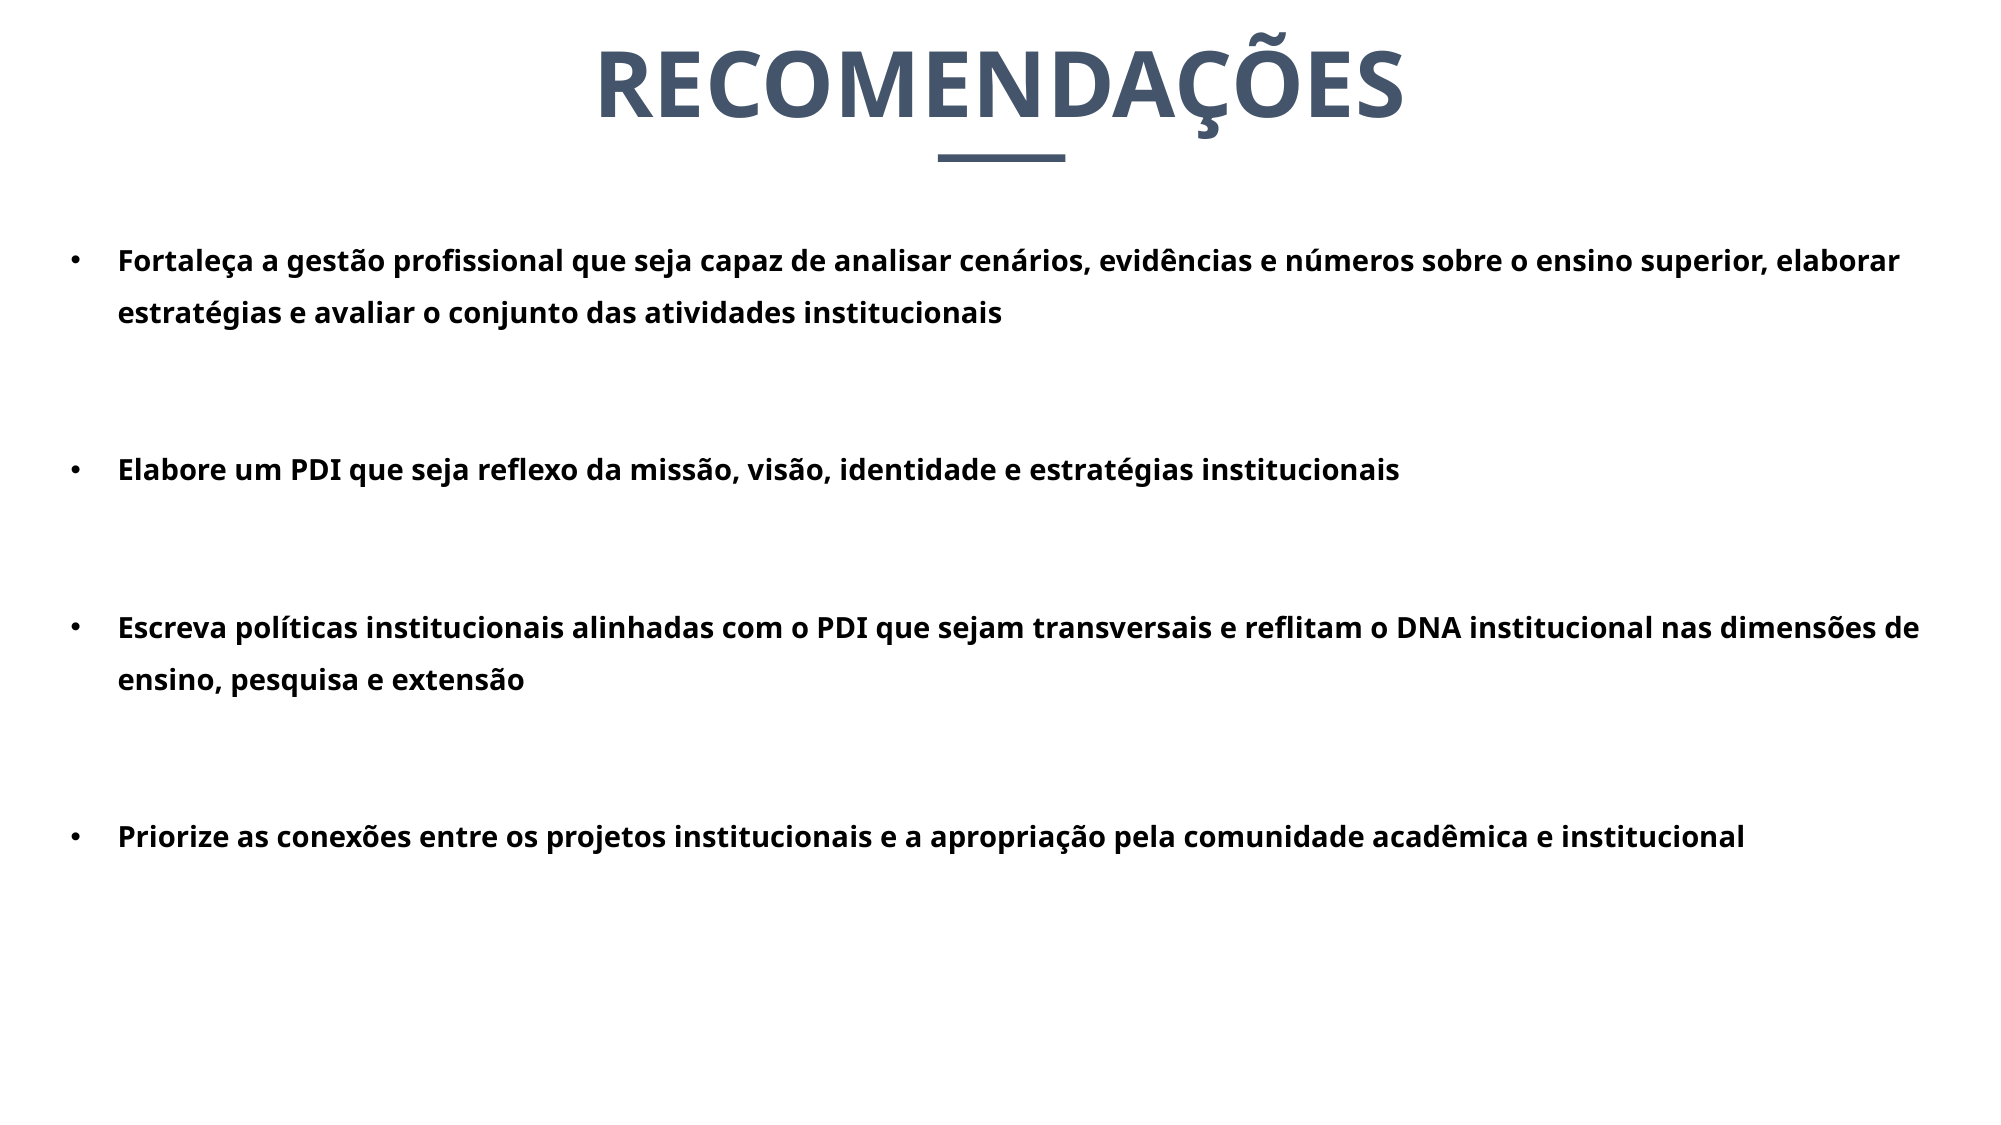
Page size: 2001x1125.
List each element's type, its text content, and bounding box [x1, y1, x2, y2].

text_box RECOMENDAÇÕES [586, 22, 1414, 140]
text_box [937, 154, 1066, 162]
text_box Fortaleça a gestão profissional que seja capaz de analisar cenários, evidências e números sobre o ensino superior, elaborar estratégias e avaliar o conjunto das atividades institucionais Elabore um PDI que seja reflexo da missão, visão, identidade e estratégias institucionais Escreva políticas institucionais alinhadas com o PDI que sejam transversais e reflitam o DNA institucional nas dimensões de ensino, pesquisa e extensão Priorize as conexões entre os projetos institucionais e a apropriação pela comunidade acadêmica e institucional [55, 217, 1944, 862]
